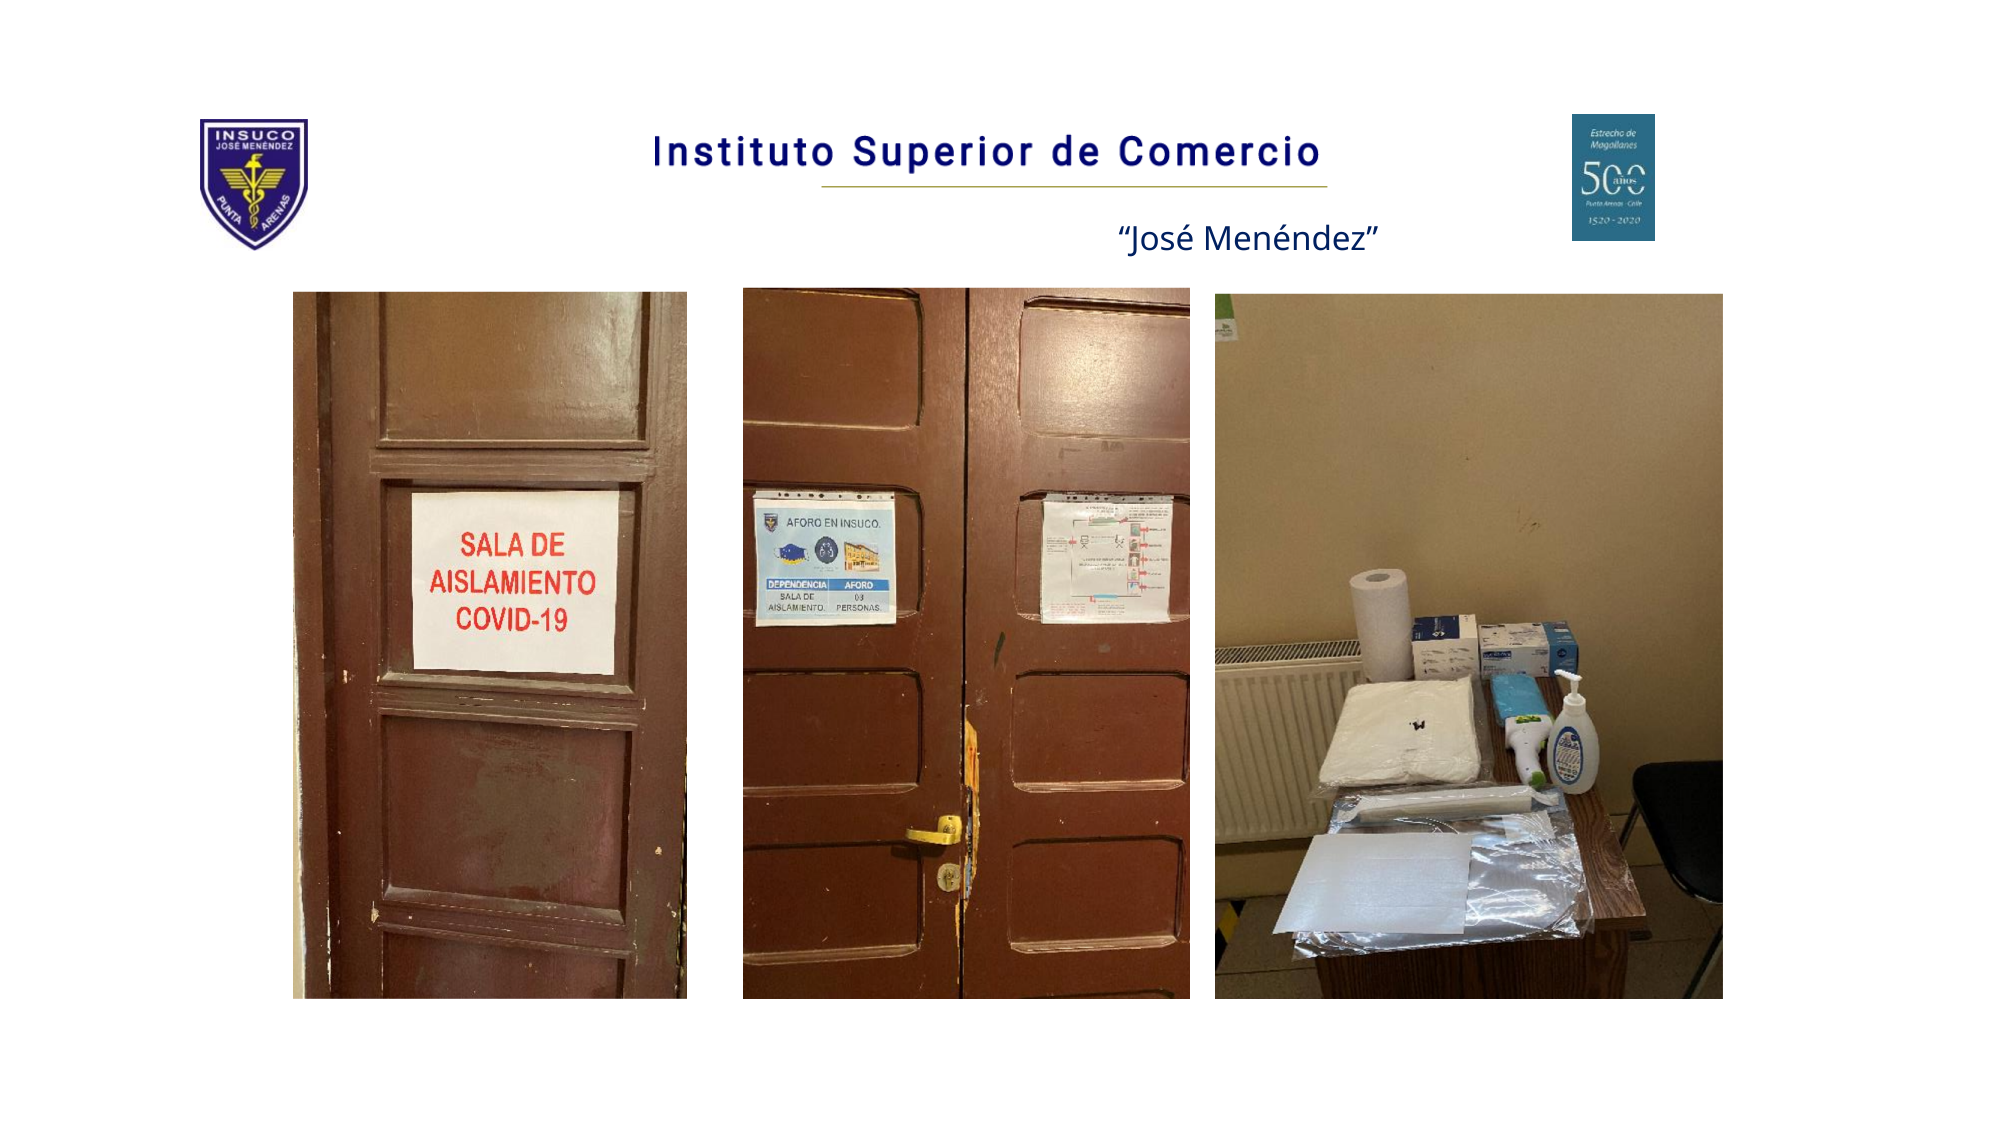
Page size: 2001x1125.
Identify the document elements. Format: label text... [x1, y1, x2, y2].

text_box “José Menéndez” [1103, 204, 1528, 265]
picture [200, 119, 308, 251]
picture [135, 289, 1822, 999]
picture [1571, 114, 1655, 241]
picture [655, 114, 1345, 223]
